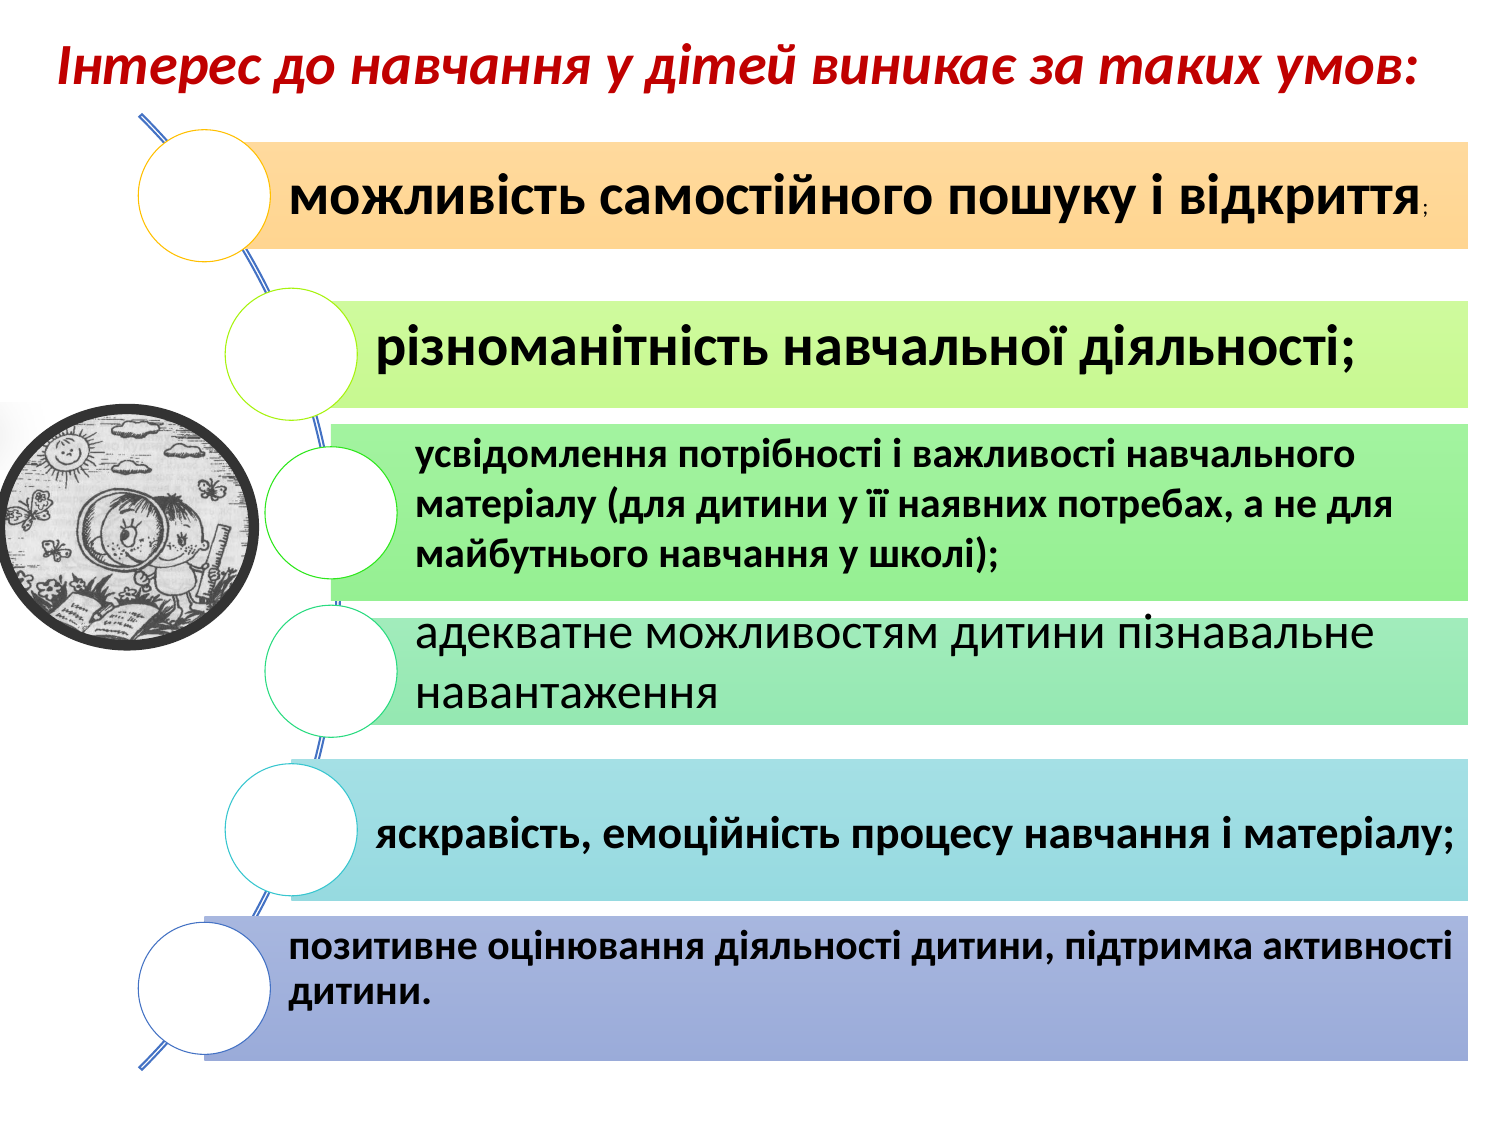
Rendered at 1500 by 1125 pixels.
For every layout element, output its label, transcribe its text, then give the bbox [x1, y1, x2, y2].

picture [0, 408, 254, 646]
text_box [123, 89, 1483, 1094]
text_box Інтерес до навчання у дітей виникає за таких умов: [41, 19, 1459, 104]
